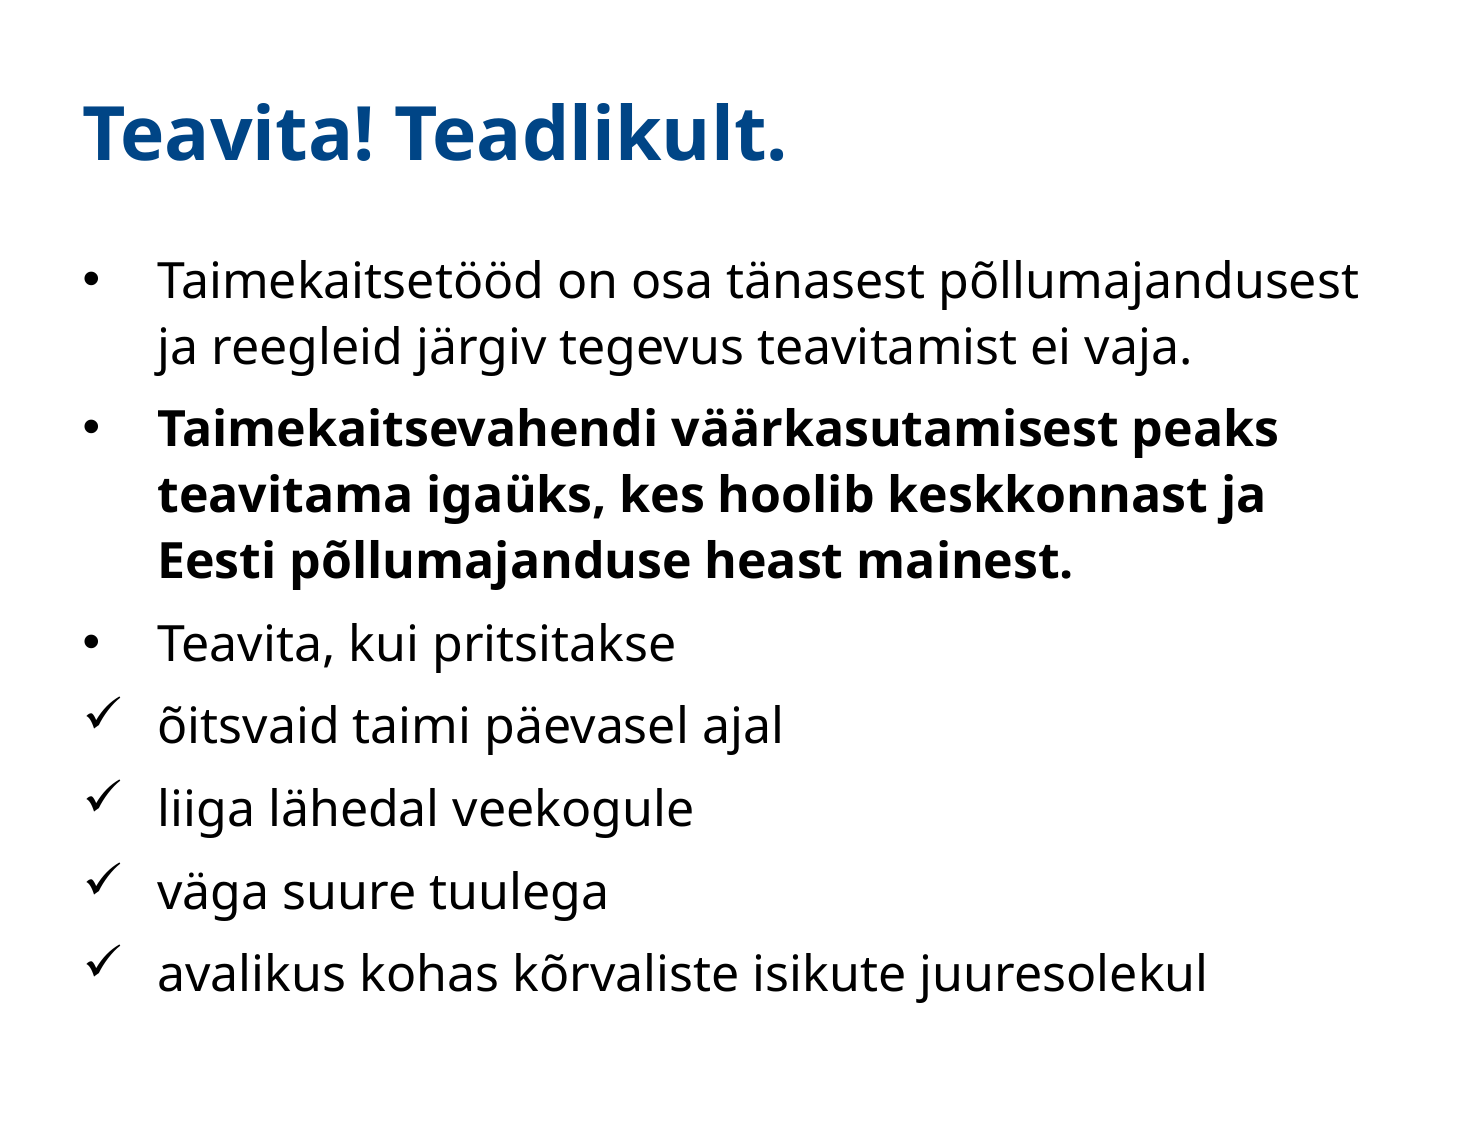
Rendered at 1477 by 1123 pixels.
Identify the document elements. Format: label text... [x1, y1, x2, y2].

title Teavita! Teadlikult. [82, 88, 1382, 219]
list Taimekaitsetööd on osa tänasest põllumajandusest ja reegleid järgiv tegevus teavitamist ei vaja. Taimekaitsevahendi väärkasutamisest peaks teavitama igaüks, kes hoolib keskkonnast ja Eesti põllumajanduse heast mainest. Teavita, kui pritsitakse õitsvaid taimi päevasel ajal liiga lähedal veekogule väga suure tuulega avalikus kohas kõrvaliste isikute juuresolekul [82, 242, 1382, 1031]
